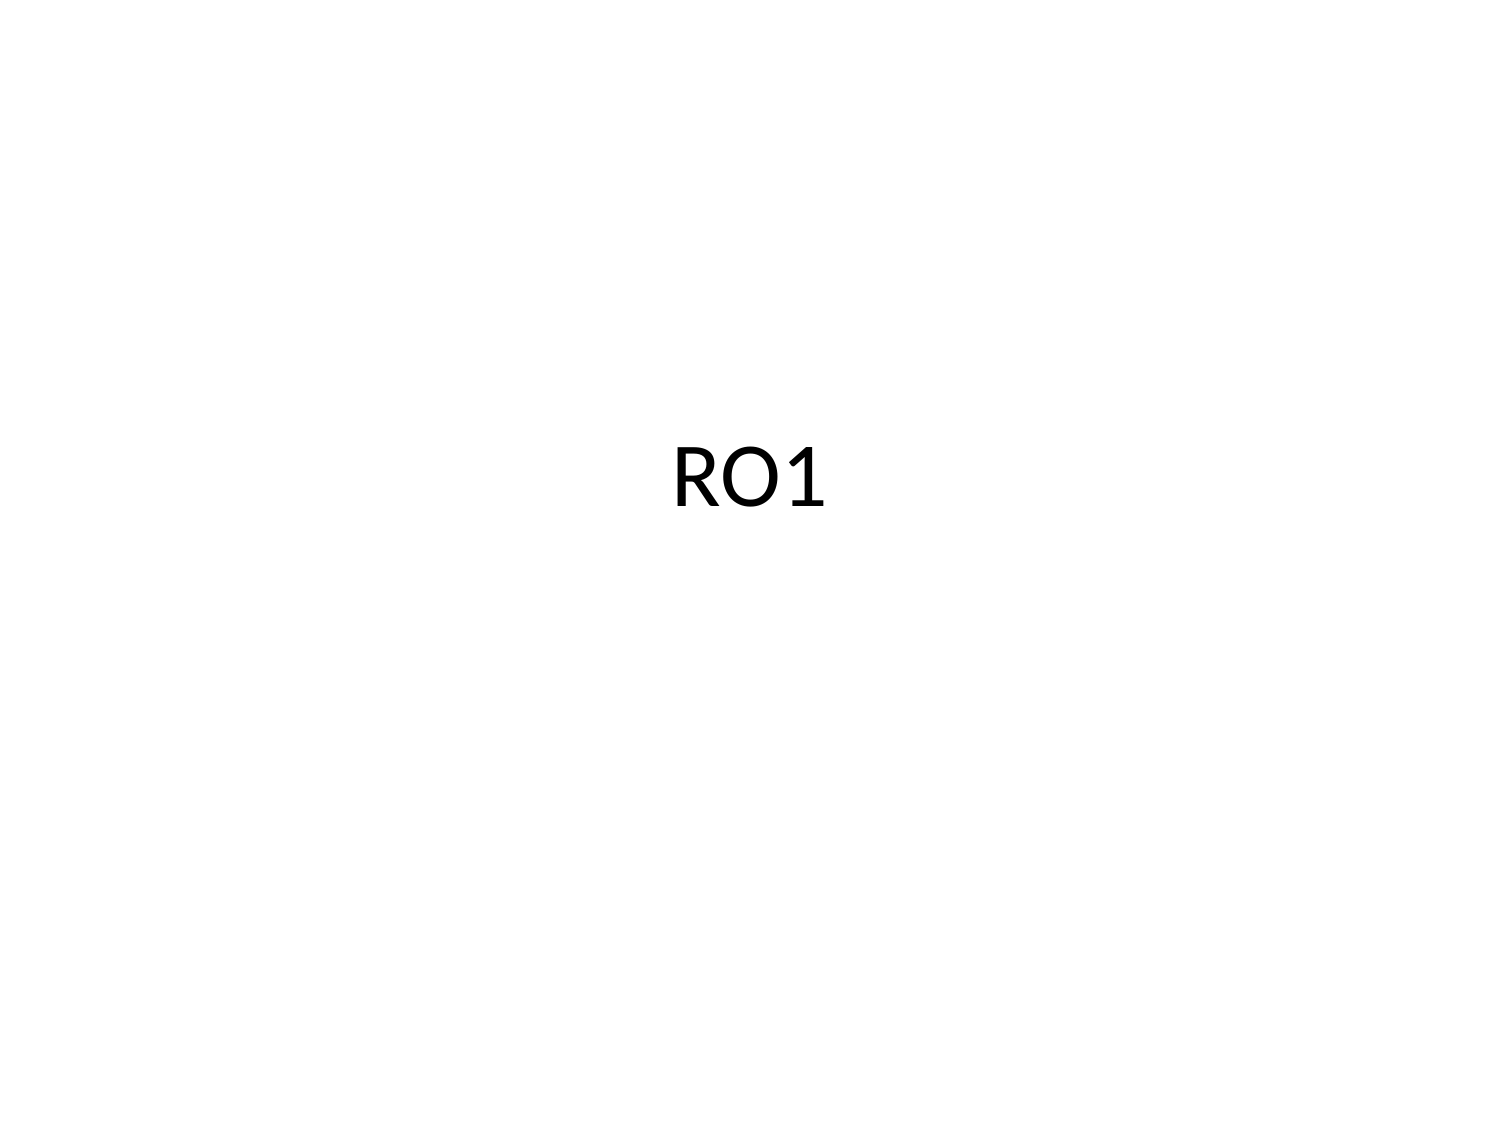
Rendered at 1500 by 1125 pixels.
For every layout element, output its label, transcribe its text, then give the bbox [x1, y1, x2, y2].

title RO1 [112, 349, 1388, 591]
